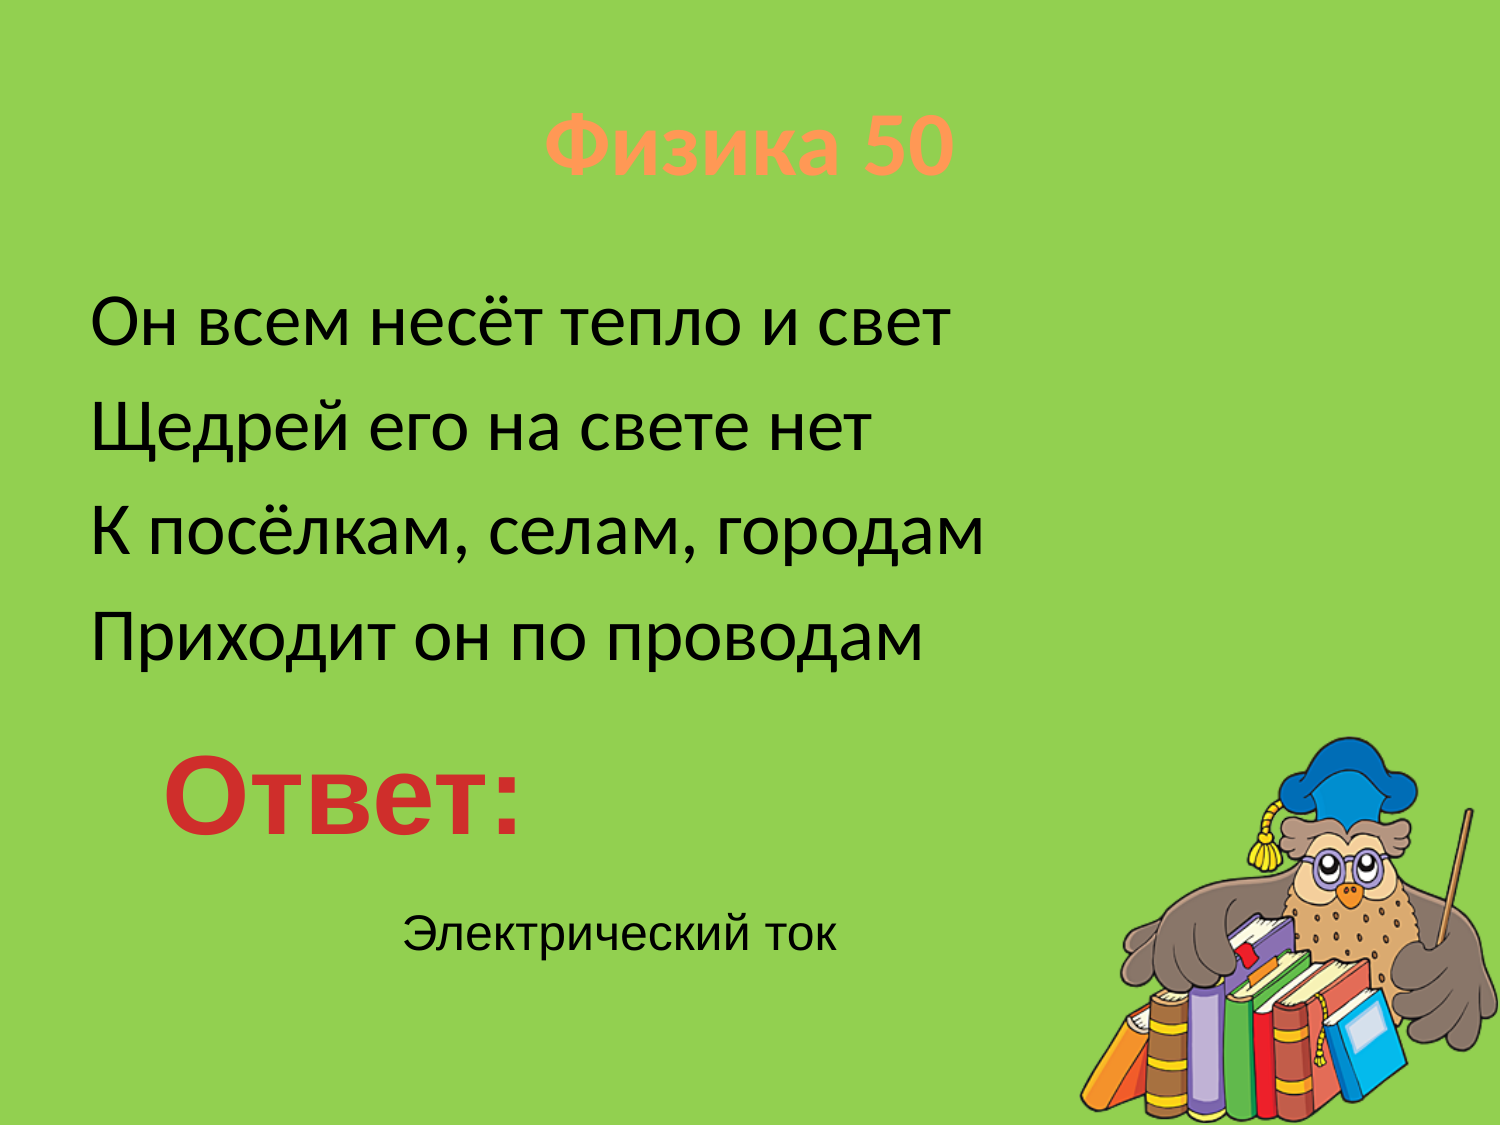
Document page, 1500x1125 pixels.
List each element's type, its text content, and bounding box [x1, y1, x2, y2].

text_box Ответ: [70, 714, 619, 865]
text_box [70, 890, 692, 951]
picture [1077, 734, 1500, 1125]
list Он всем несёт тепло и свет Щедрей его на свете нет К посёлкам, селам, городам Приходит он по проводам [74, 262, 1426, 739]
text_box Электрический ток [372, 893, 852, 968]
title Физика 50 [74, 44, 1426, 233]
